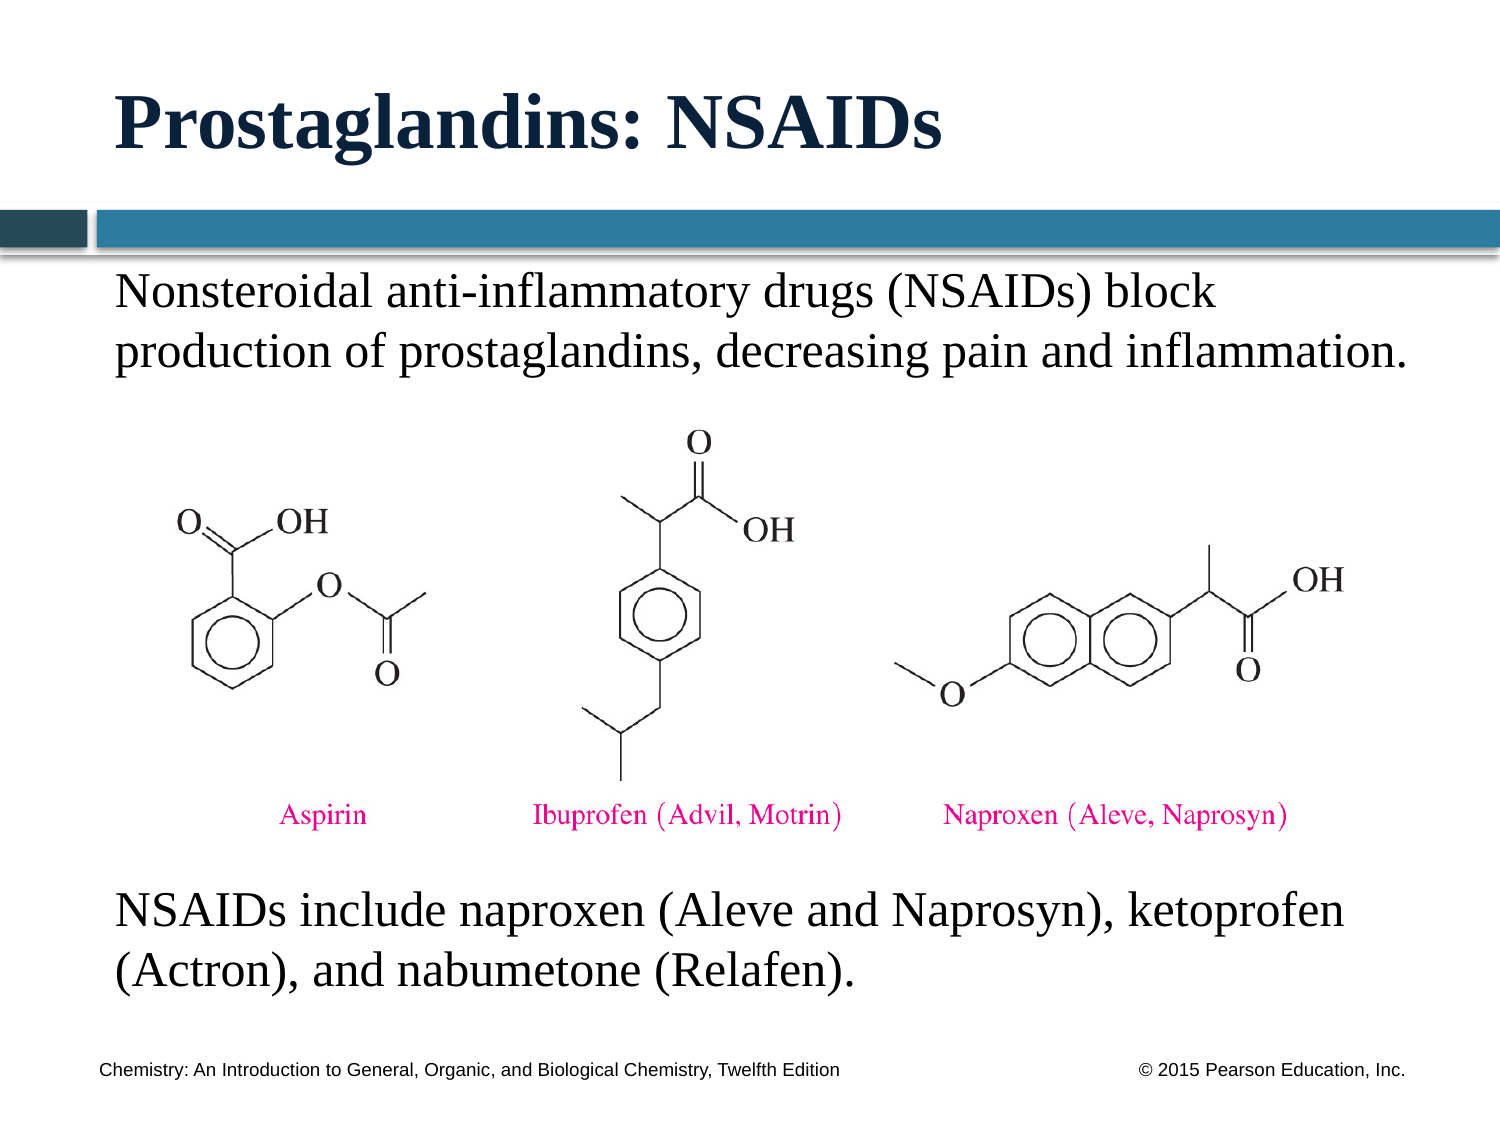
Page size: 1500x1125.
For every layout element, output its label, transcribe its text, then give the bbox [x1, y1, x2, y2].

picture [167, 419, 1353, 840]
title Prostaglandins: NSAIDs [99, 35, 1370, 199]
list Nonsteroidal anti-inflammatory drugs (NSAIDs) block production of prostaglandins, decreasing pain and inflammation. NSAIDs include naproxen (Aleve and Naprosyn), ketoprofen (Actron), and nabumetone (Relafen). [99, 249, 1438, 988]
